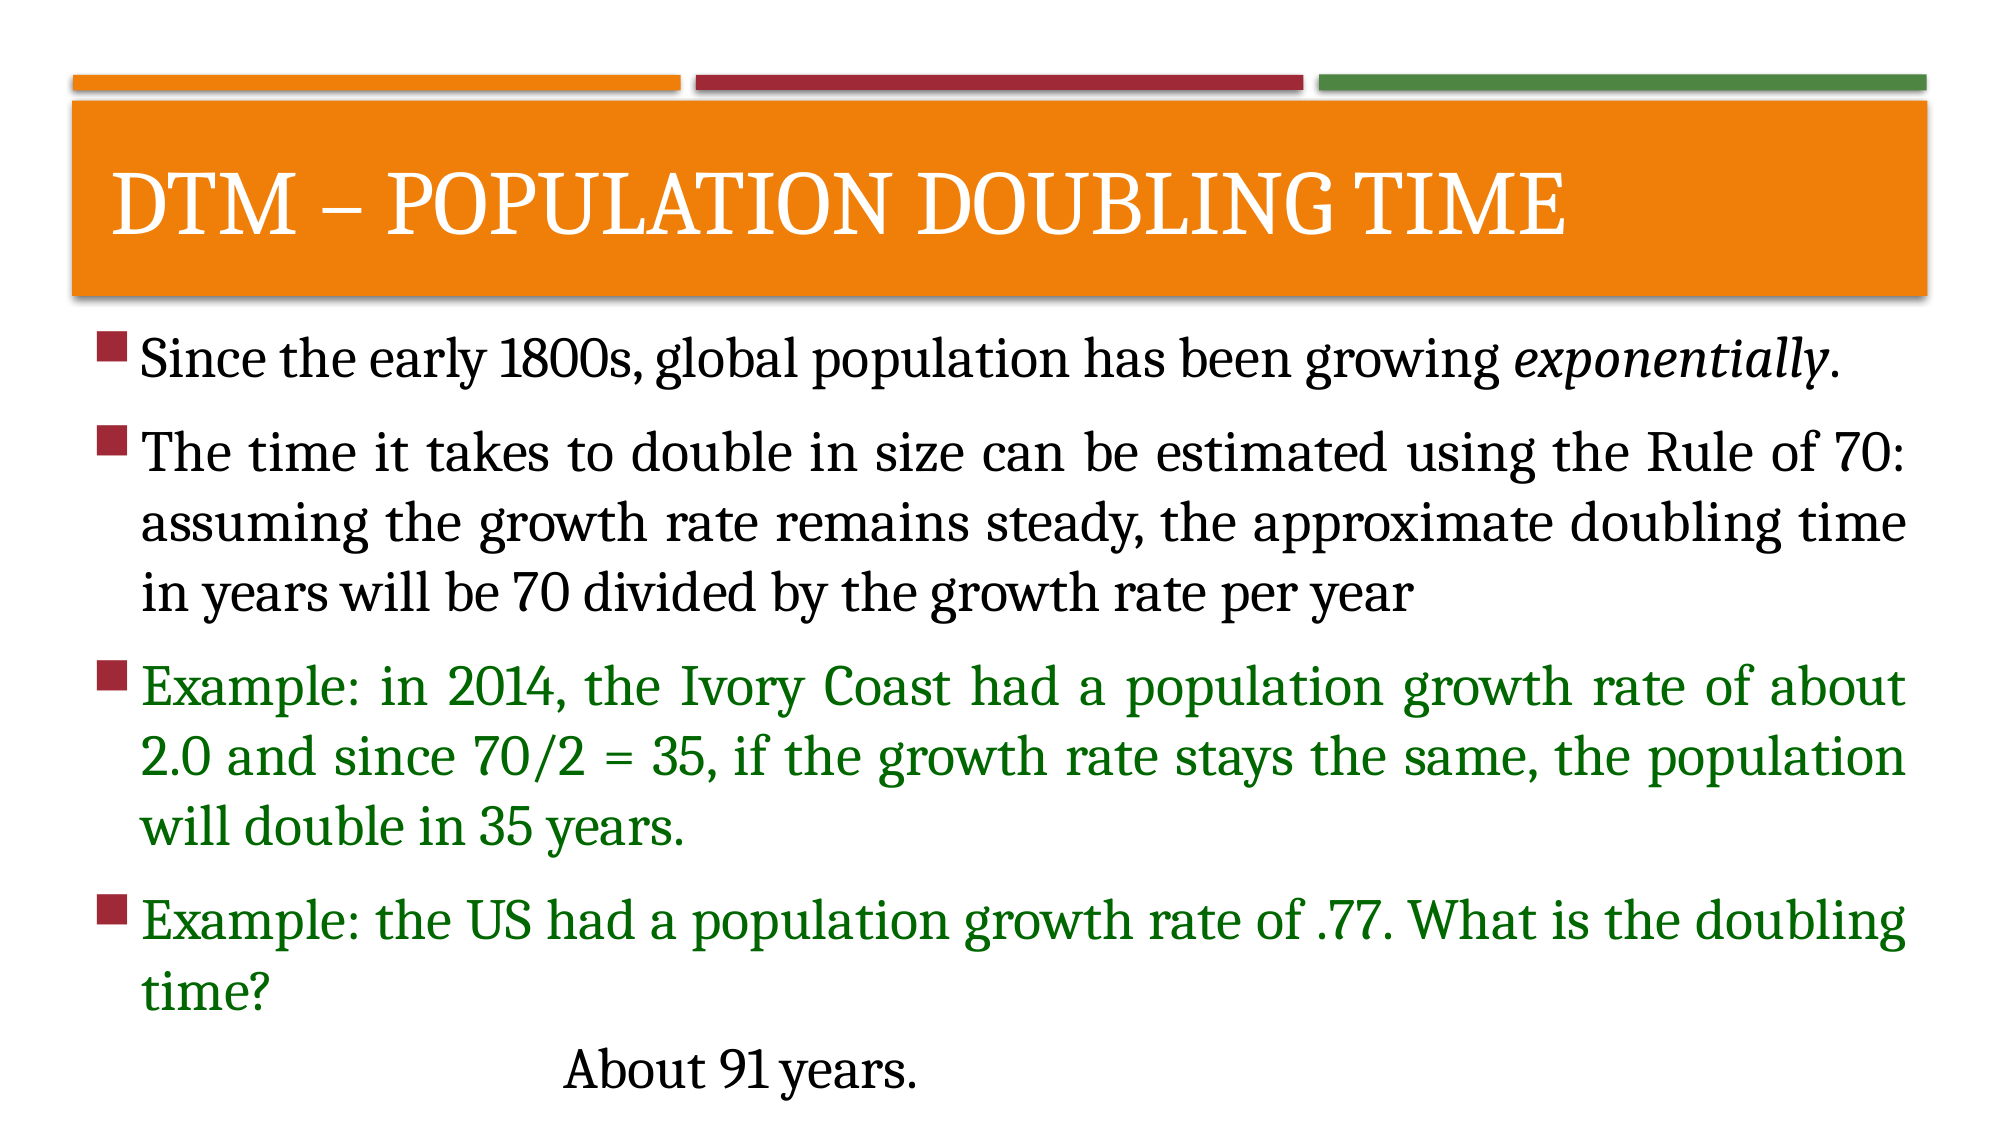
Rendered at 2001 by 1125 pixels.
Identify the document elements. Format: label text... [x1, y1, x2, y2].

text_box About 91 years. [548, 1023, 935, 1108]
list Since the early 1800s, global population has been growing exponentially. The time it takes to double in size can be estimated using the Rule of 70: assuming the growth rate remains steady, the approximate doubling time in years will be 70 divided by the growth rate per year Example: in 2014, the Ivory Coast had a population growth rate of about 2.0 and since 70/2 = 35, if the growth rate stays the same, the population will double in 35 years. Example: the US had a population growth rate of .77. What is the doubling time? [76, 311, 1924, 1125]
title DTM – Population doubling time [95, 115, 1905, 282]
